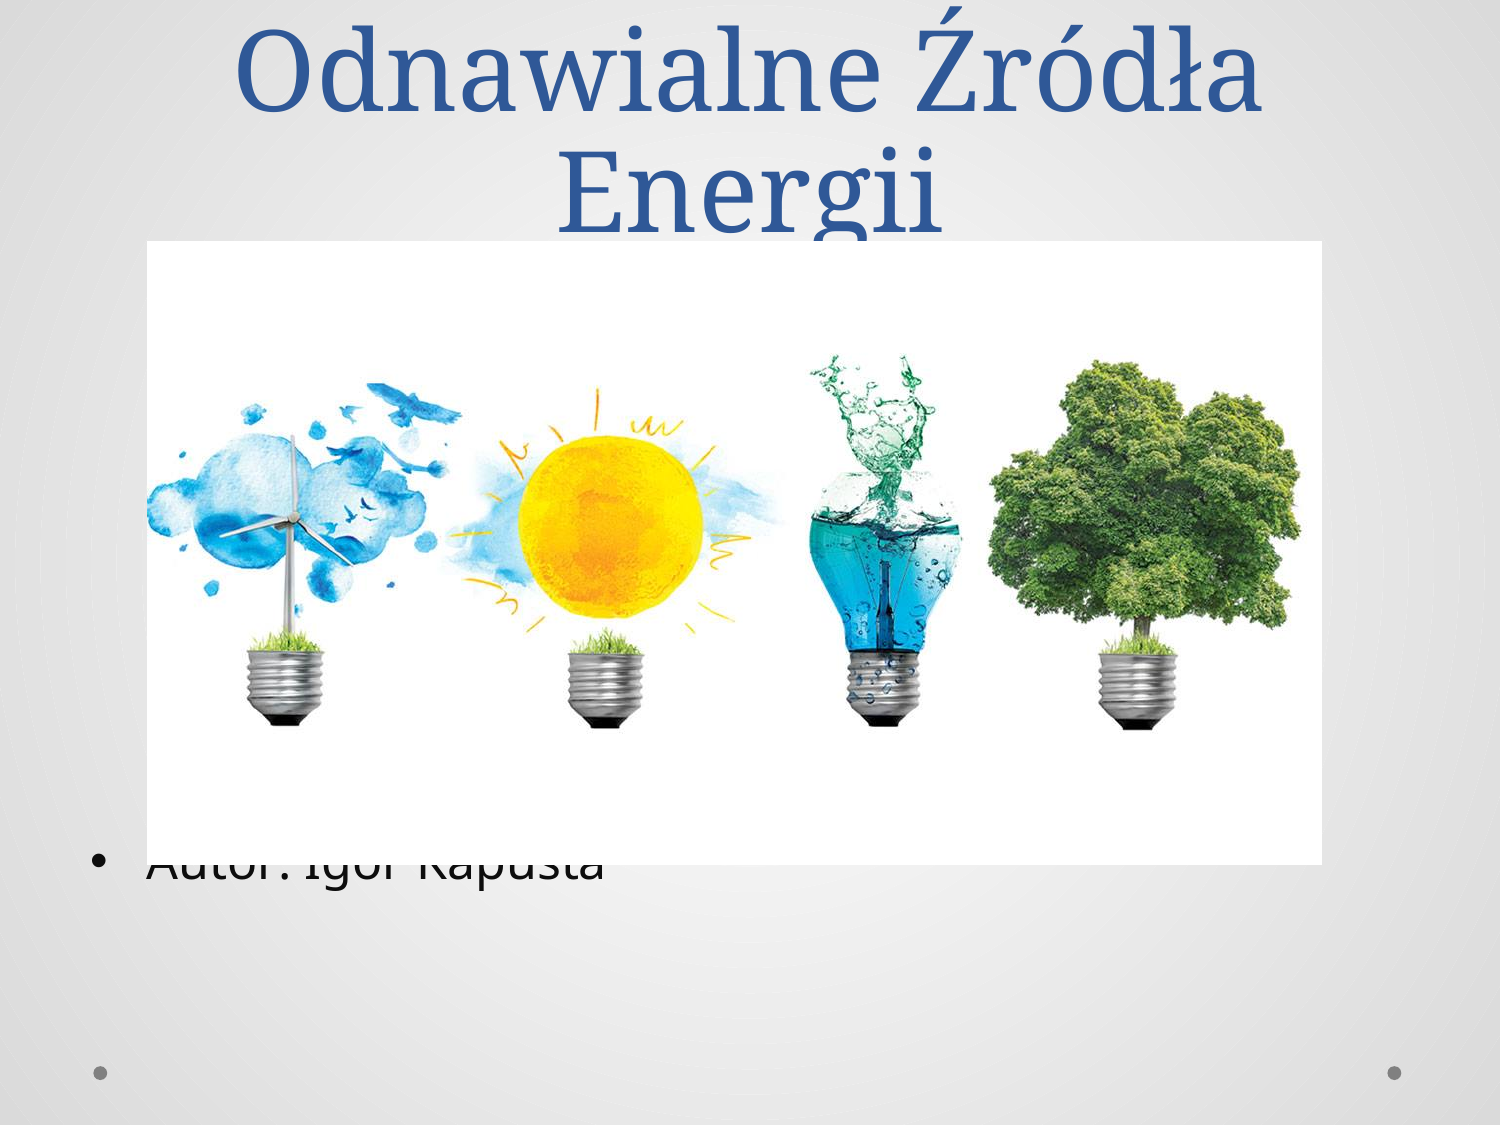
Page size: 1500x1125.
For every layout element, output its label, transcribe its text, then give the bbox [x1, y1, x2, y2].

picture [147, 240, 1322, 866]
title Odnawialne Źródła Energii [75, 0, 1425, 262]
list Autor: Igor Kapusta [75, 262, 1425, 1005]
